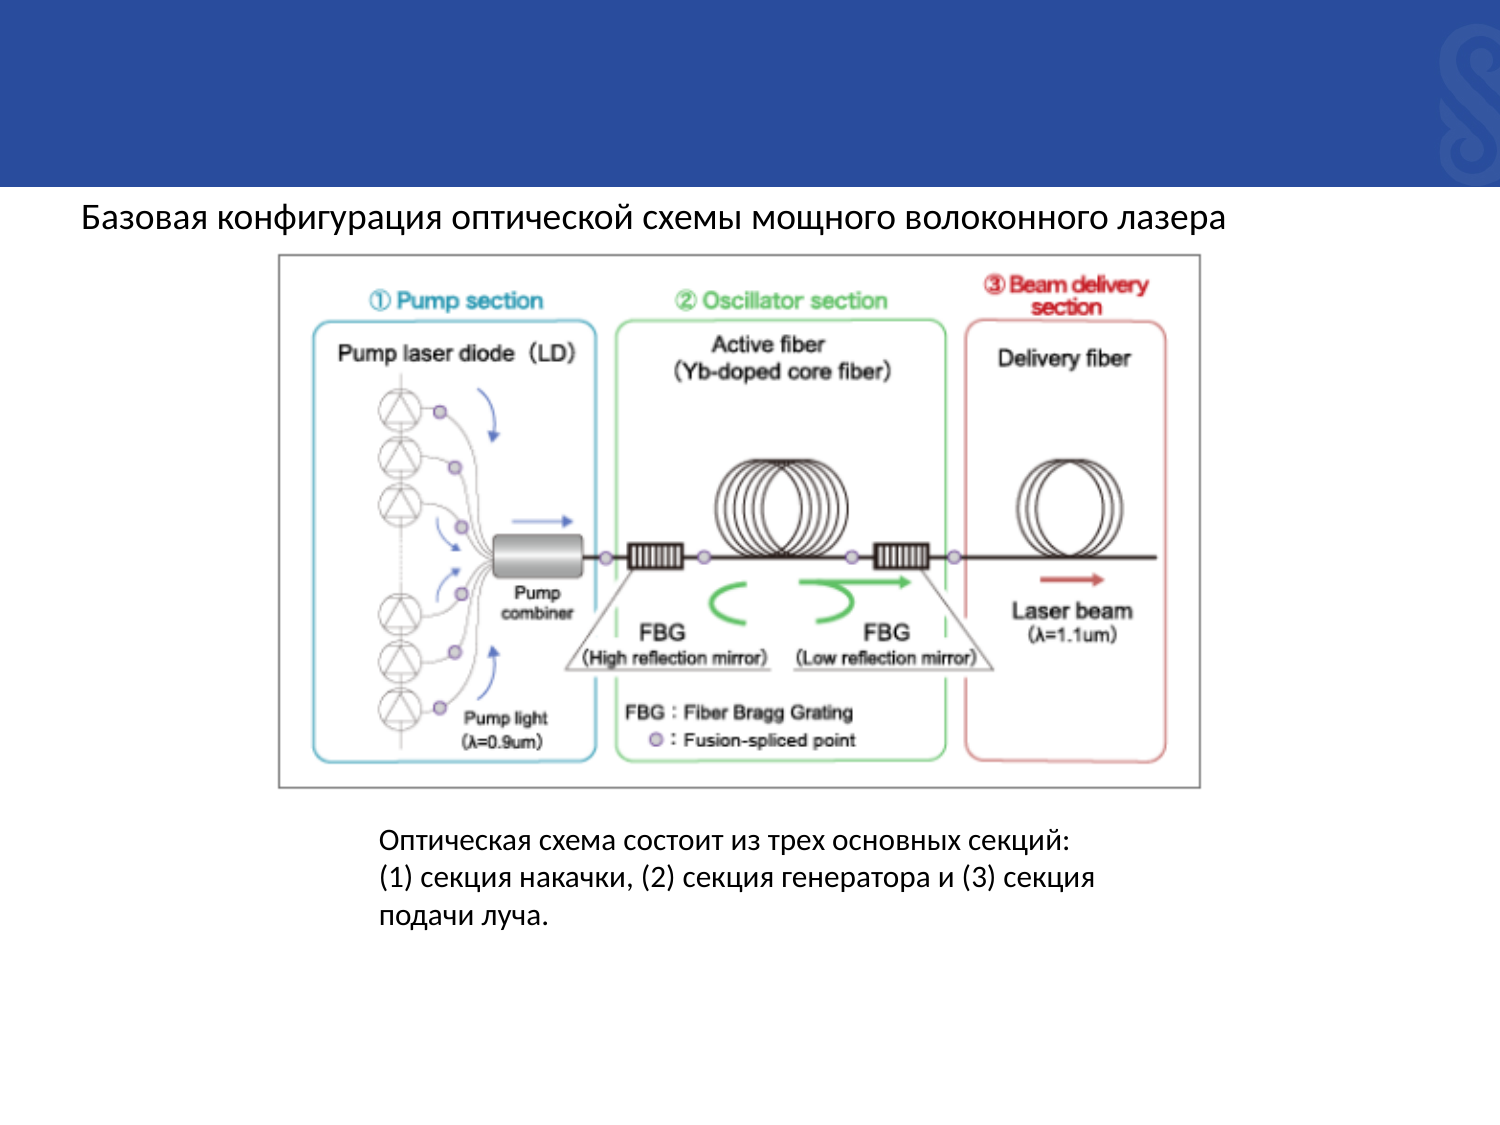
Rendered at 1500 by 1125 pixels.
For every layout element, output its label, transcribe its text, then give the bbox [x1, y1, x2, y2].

picture [0, 0, 1500, 1125]
text_box Базовая конфигурация оптической схемы мощного волоконного лазера [66, 184, 1412, 245]
text_box Оптическая схема состоит из трех основных секций: (1) секция накачки, (2) секция генератора и (3) секция подачи луча. [363, 811, 1114, 939]
